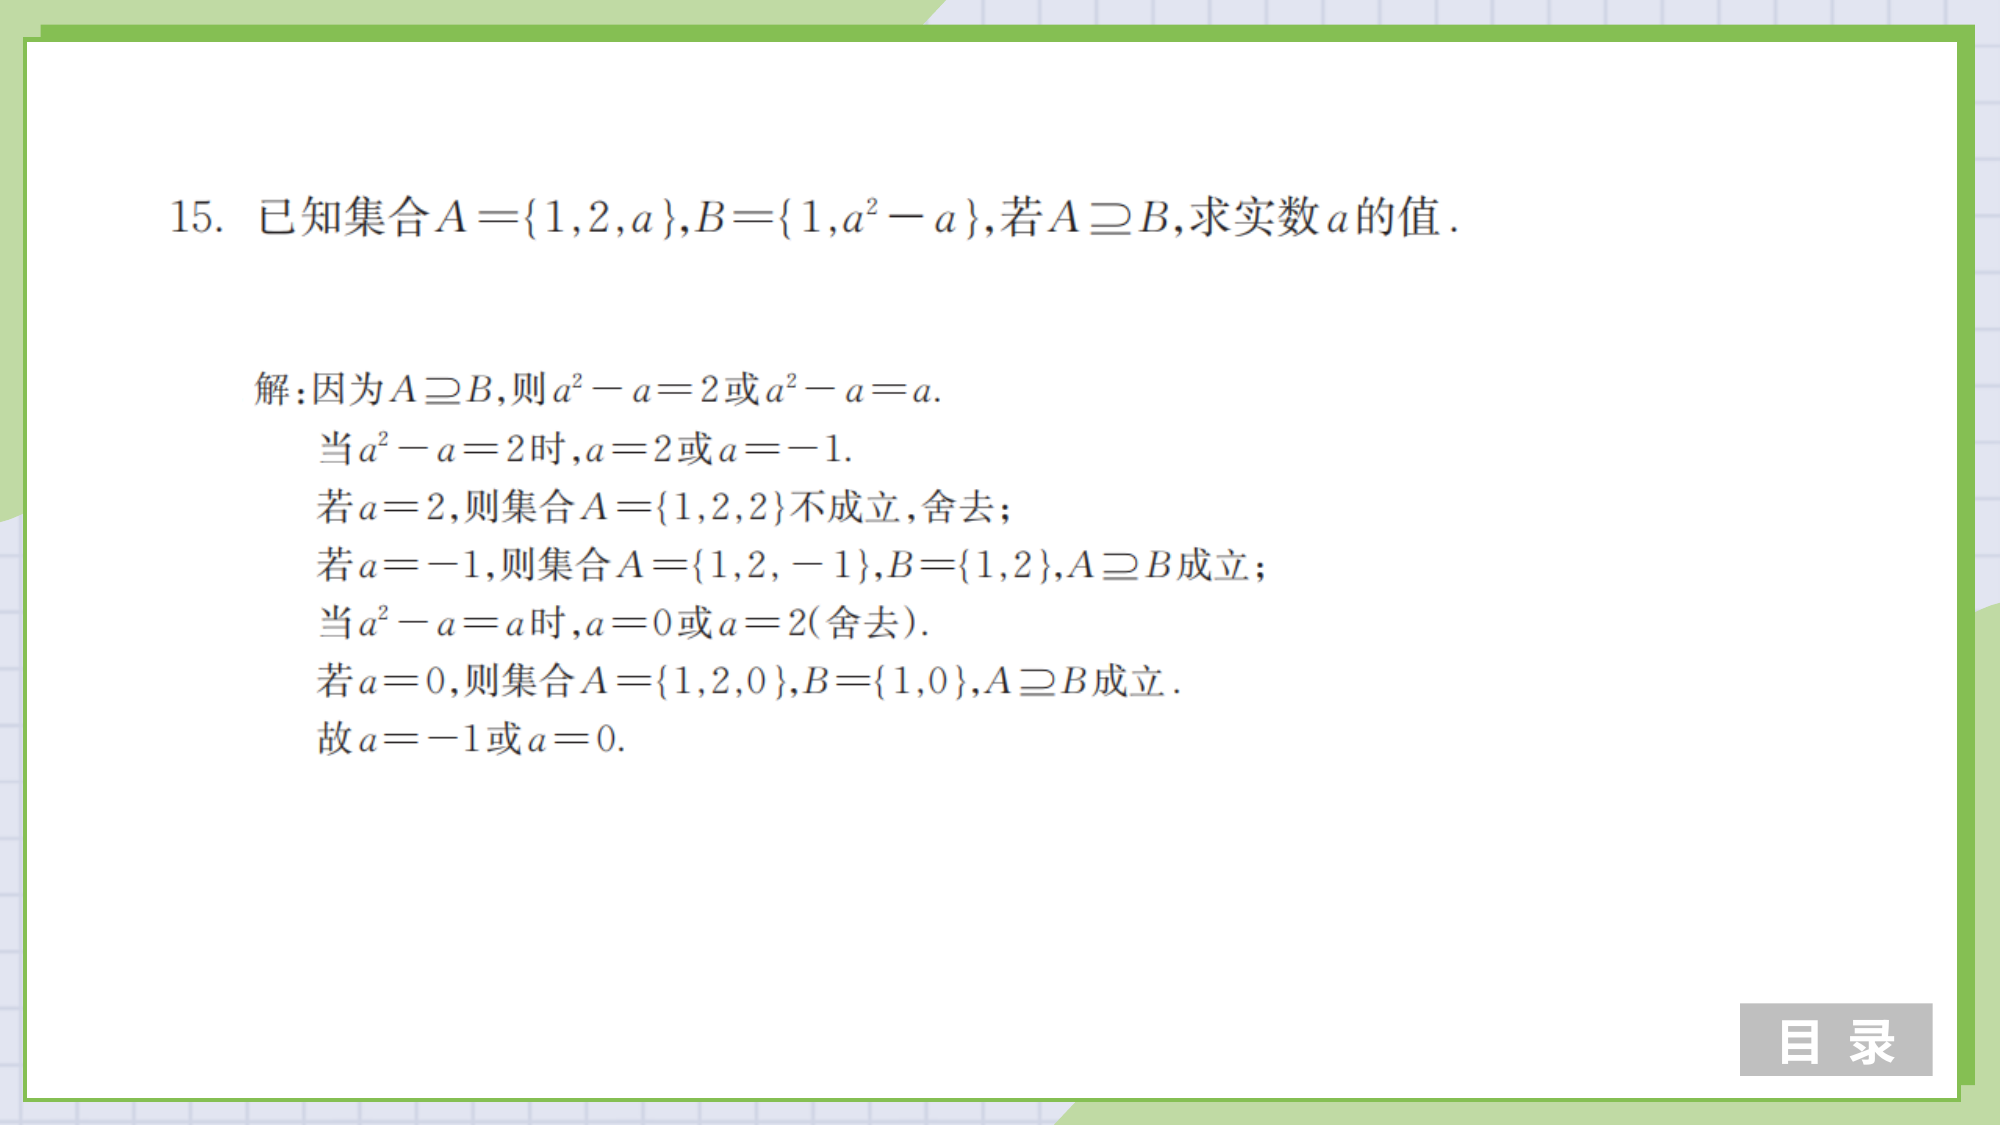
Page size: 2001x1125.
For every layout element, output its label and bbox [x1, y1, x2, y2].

picture [0, 515, 1074, 1125]
picture [242, 358, 1314, 767]
picture [925, 0, 2000, 611]
picture [149, 170, 1487, 270]
